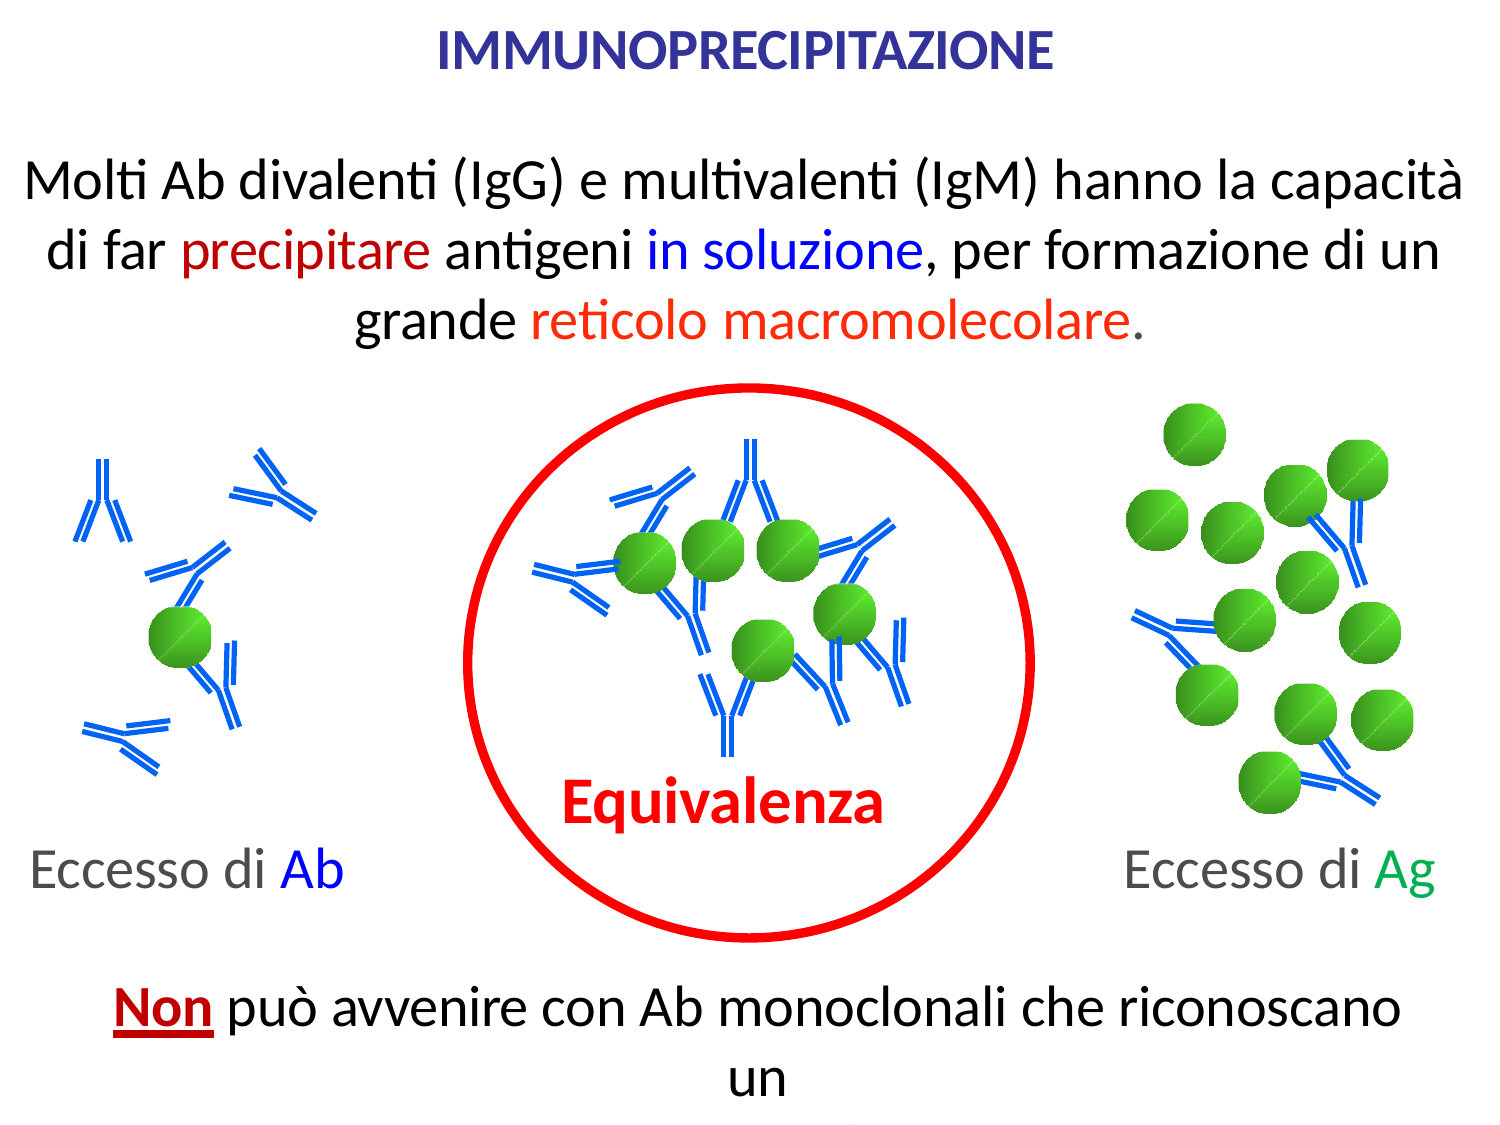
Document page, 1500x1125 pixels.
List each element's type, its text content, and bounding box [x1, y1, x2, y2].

text_box [1163, 403, 1389, 564]
text_box [467, 387, 1031, 938]
text_box [1274, 682, 1337, 745]
title IMMUNOPRECIPITAZIONE [434, 9, 1066, 139]
text_box [1126, 488, 1189, 551]
text_box [1351, 688, 1414, 751]
text_box [148, 605, 212, 668]
text_box [1213, 551, 1401, 664]
text_box [1175, 663, 1239, 726]
text_box Equivalenza Eccesso di Ab Eccesso di Ag Non può avvenire con Ab monoclonali che riconoscano un solo epitopo sull’antigene [25, 762, 1455, 1125]
text_box [1238, 751, 1301, 762]
text_box Molti Ab divalenti (IgG) e multivalenti (IgM) hanno la capacità di far precipitare antigeni in soluzione, per formazione di un grande reticolo macromolecolare. [20, 139, 1479, 352]
